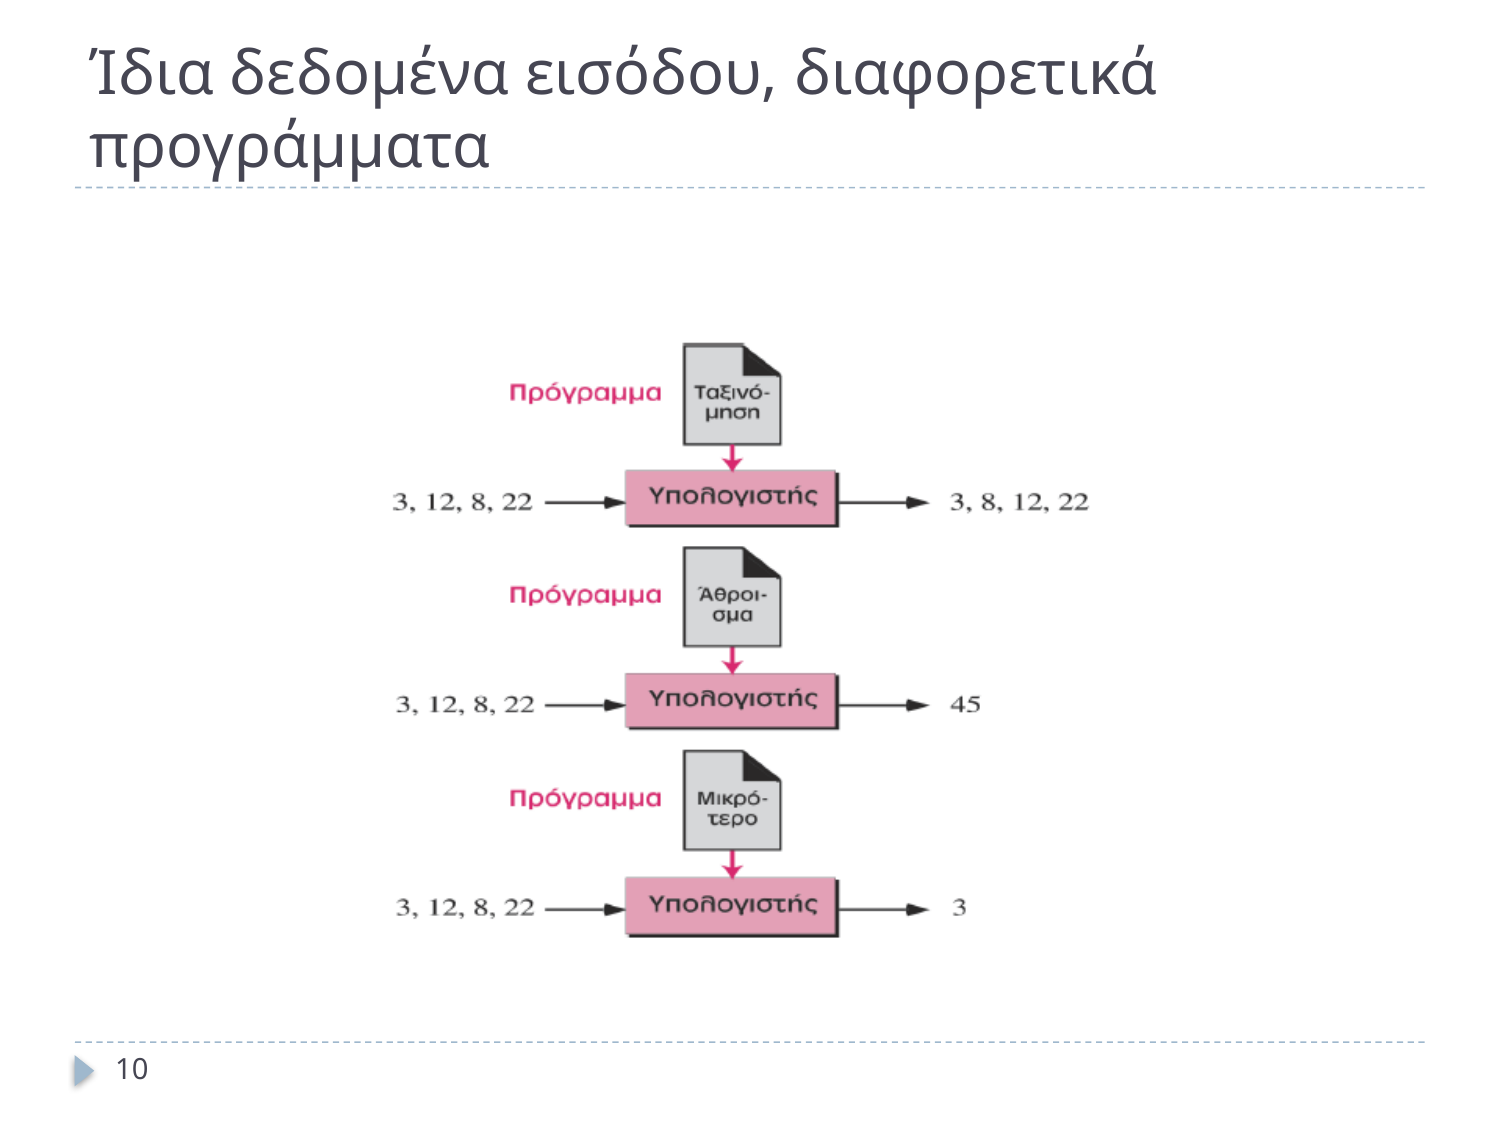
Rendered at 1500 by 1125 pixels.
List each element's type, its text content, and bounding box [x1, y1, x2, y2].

title Ίδια δεδομένα εισόδου, διαφορετικά προγράμματα [75, 24, 1425, 188]
slide_number 10 [100, 1042, 426, 1103]
picture [384, 340, 1116, 941]
